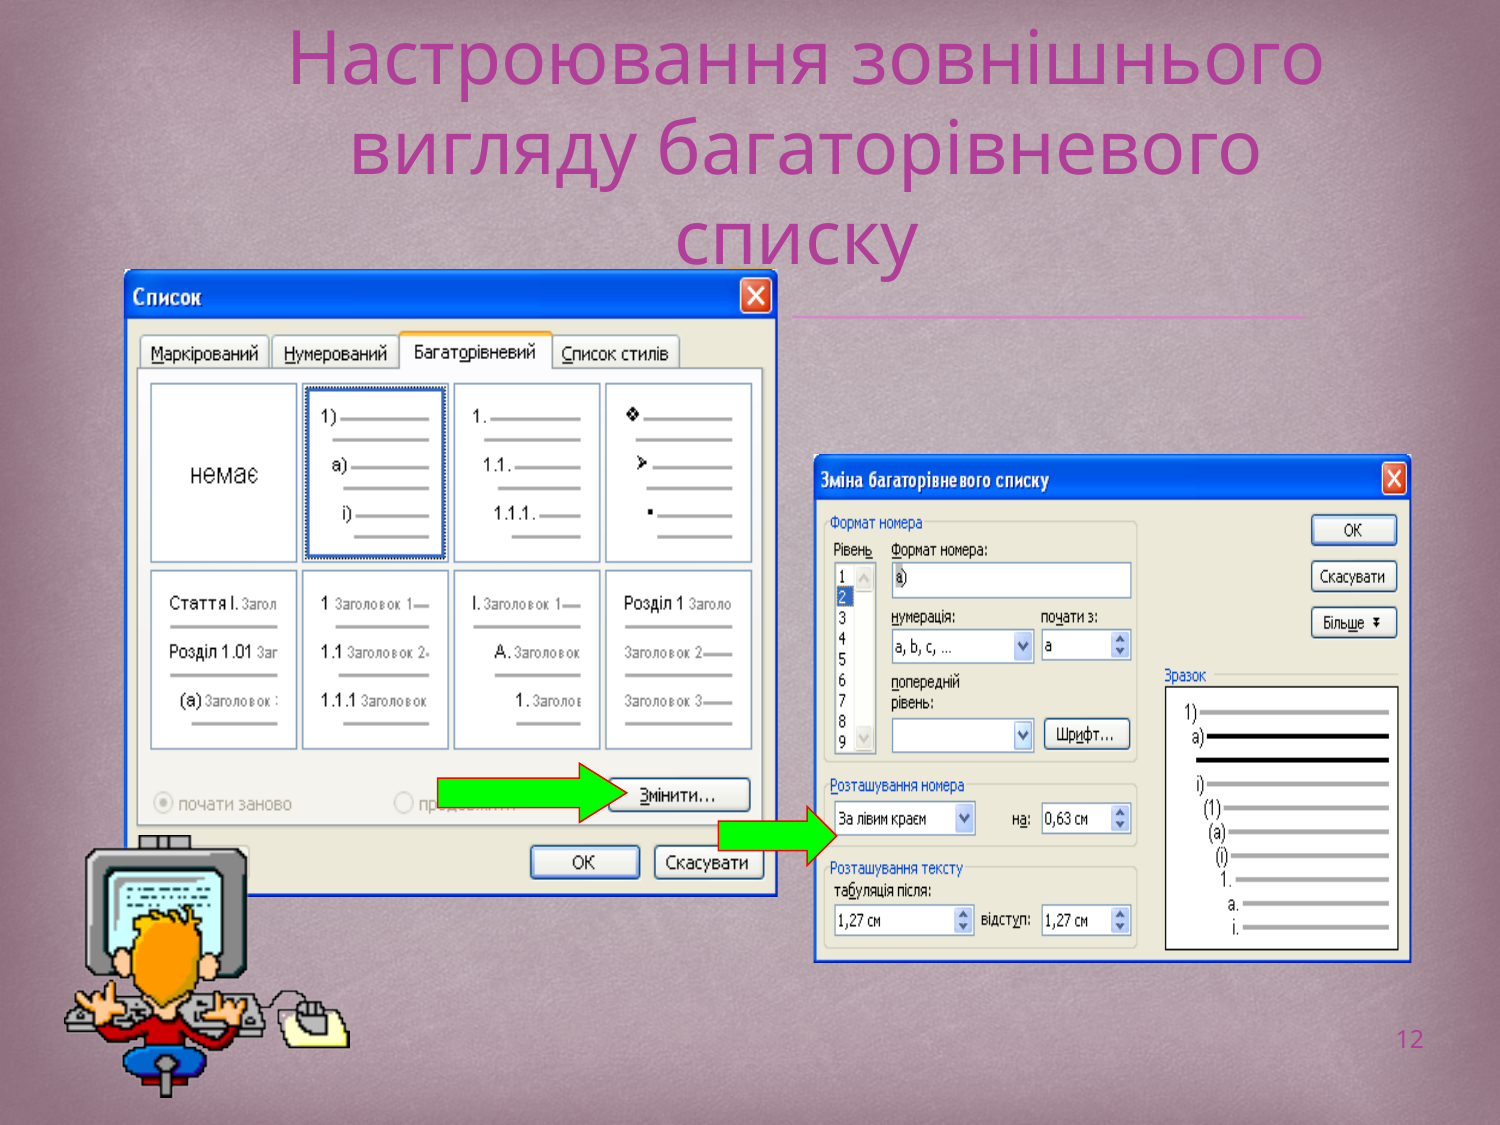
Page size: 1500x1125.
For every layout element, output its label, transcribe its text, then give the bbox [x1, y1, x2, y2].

title Настроювання зовнішнього вигляду багаторівневого списку [206, 66, 1407, 223]
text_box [123, 269, 1413, 964]
slide_number 12 [1089, 1010, 1439, 1071]
picture [64, 835, 351, 1098]
